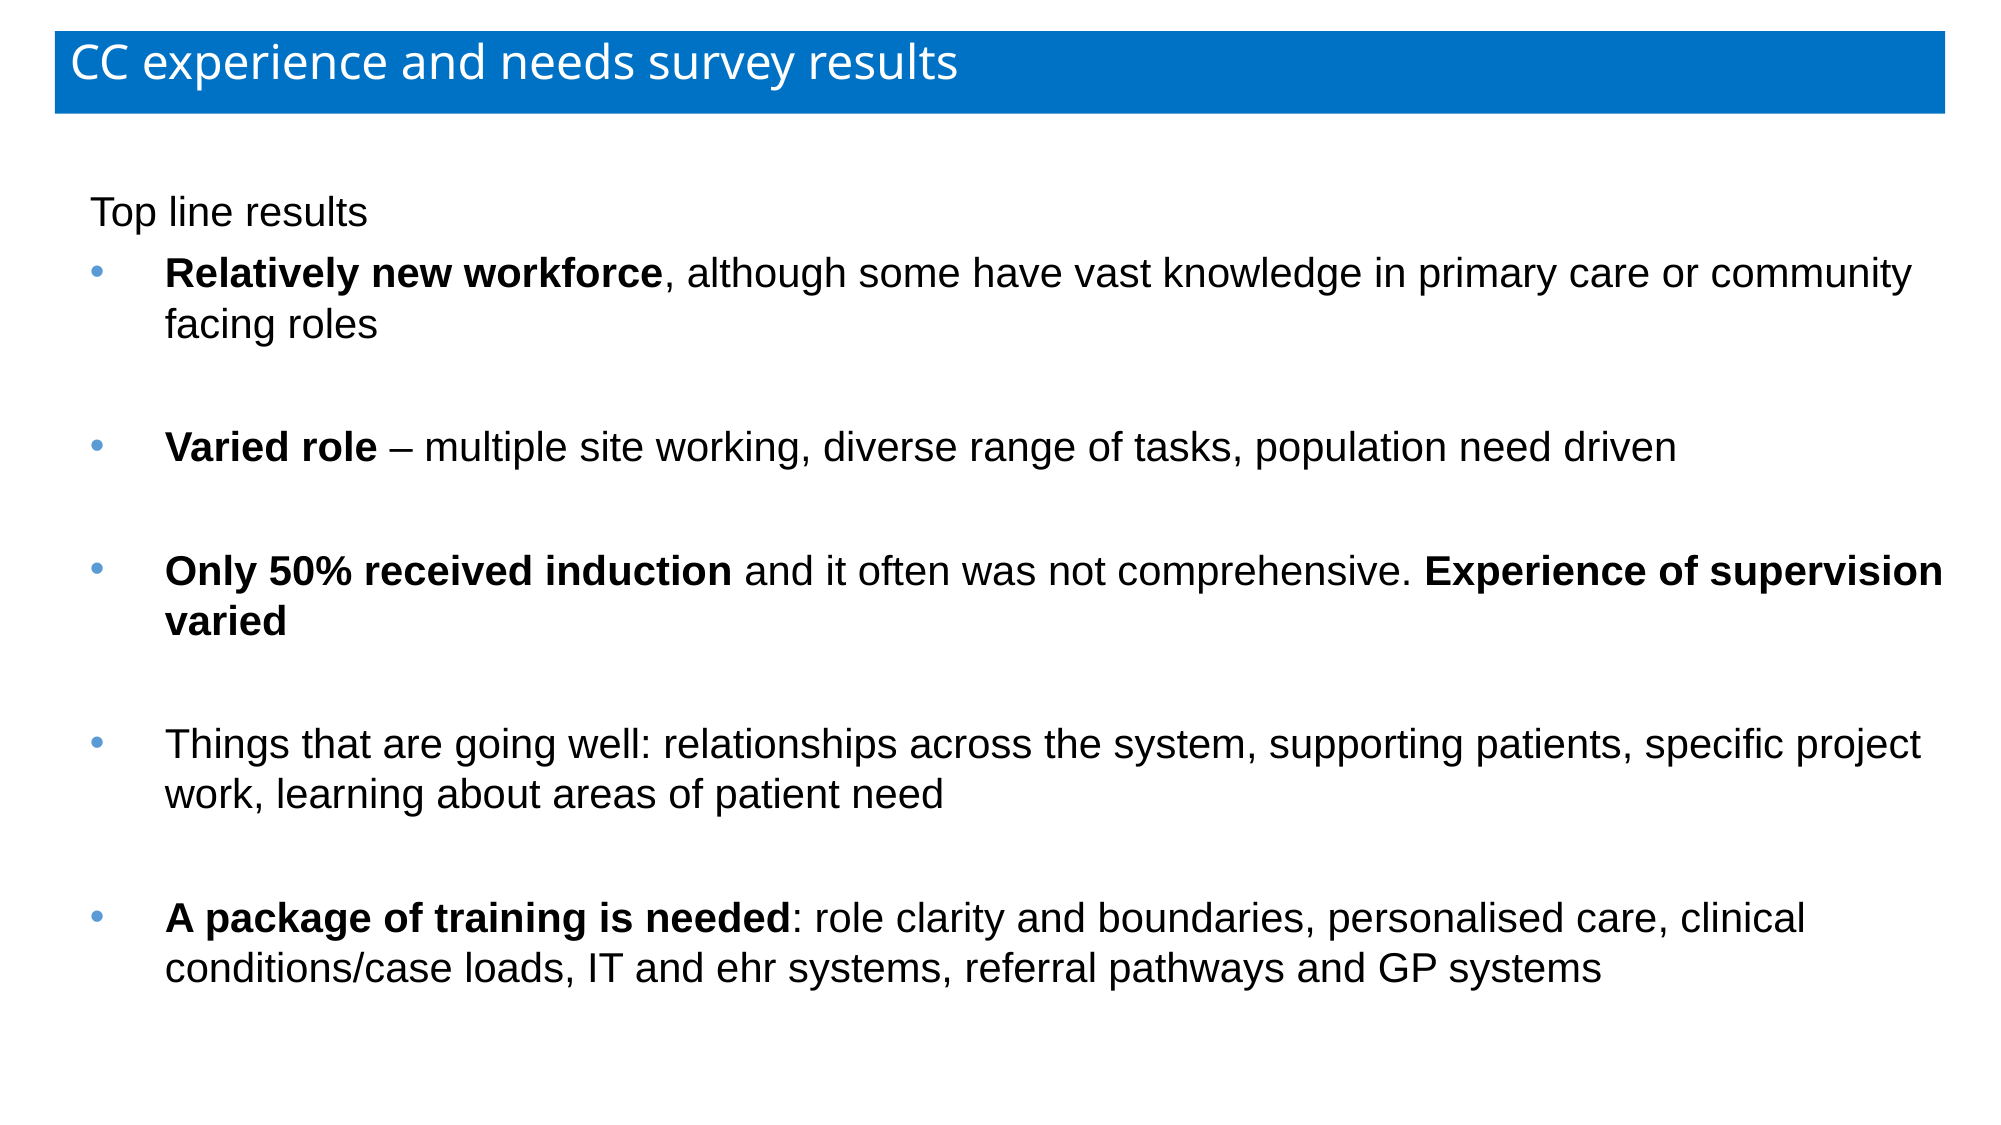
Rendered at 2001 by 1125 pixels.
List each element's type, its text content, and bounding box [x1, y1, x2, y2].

title CC experience and needs survey results [54, 31, 1946, 114]
list Top line results Relatively new workforce, although some have vast knowledge in primary care or community facing roles Varied role – multiple site working, diverse range of tasks, population need driven Only 50% received induction and it often was not comprehensive. Experience of supervision varied Things that are going well: relationships across the system, supporting patients, specific project work, learning about areas of patient need A package of training is needed: role clarity and boundaries, personalised care, clinical conditions/case loads, IT and ehr systems, referral pathways and GP systems [54, 184, 1946, 1094]
